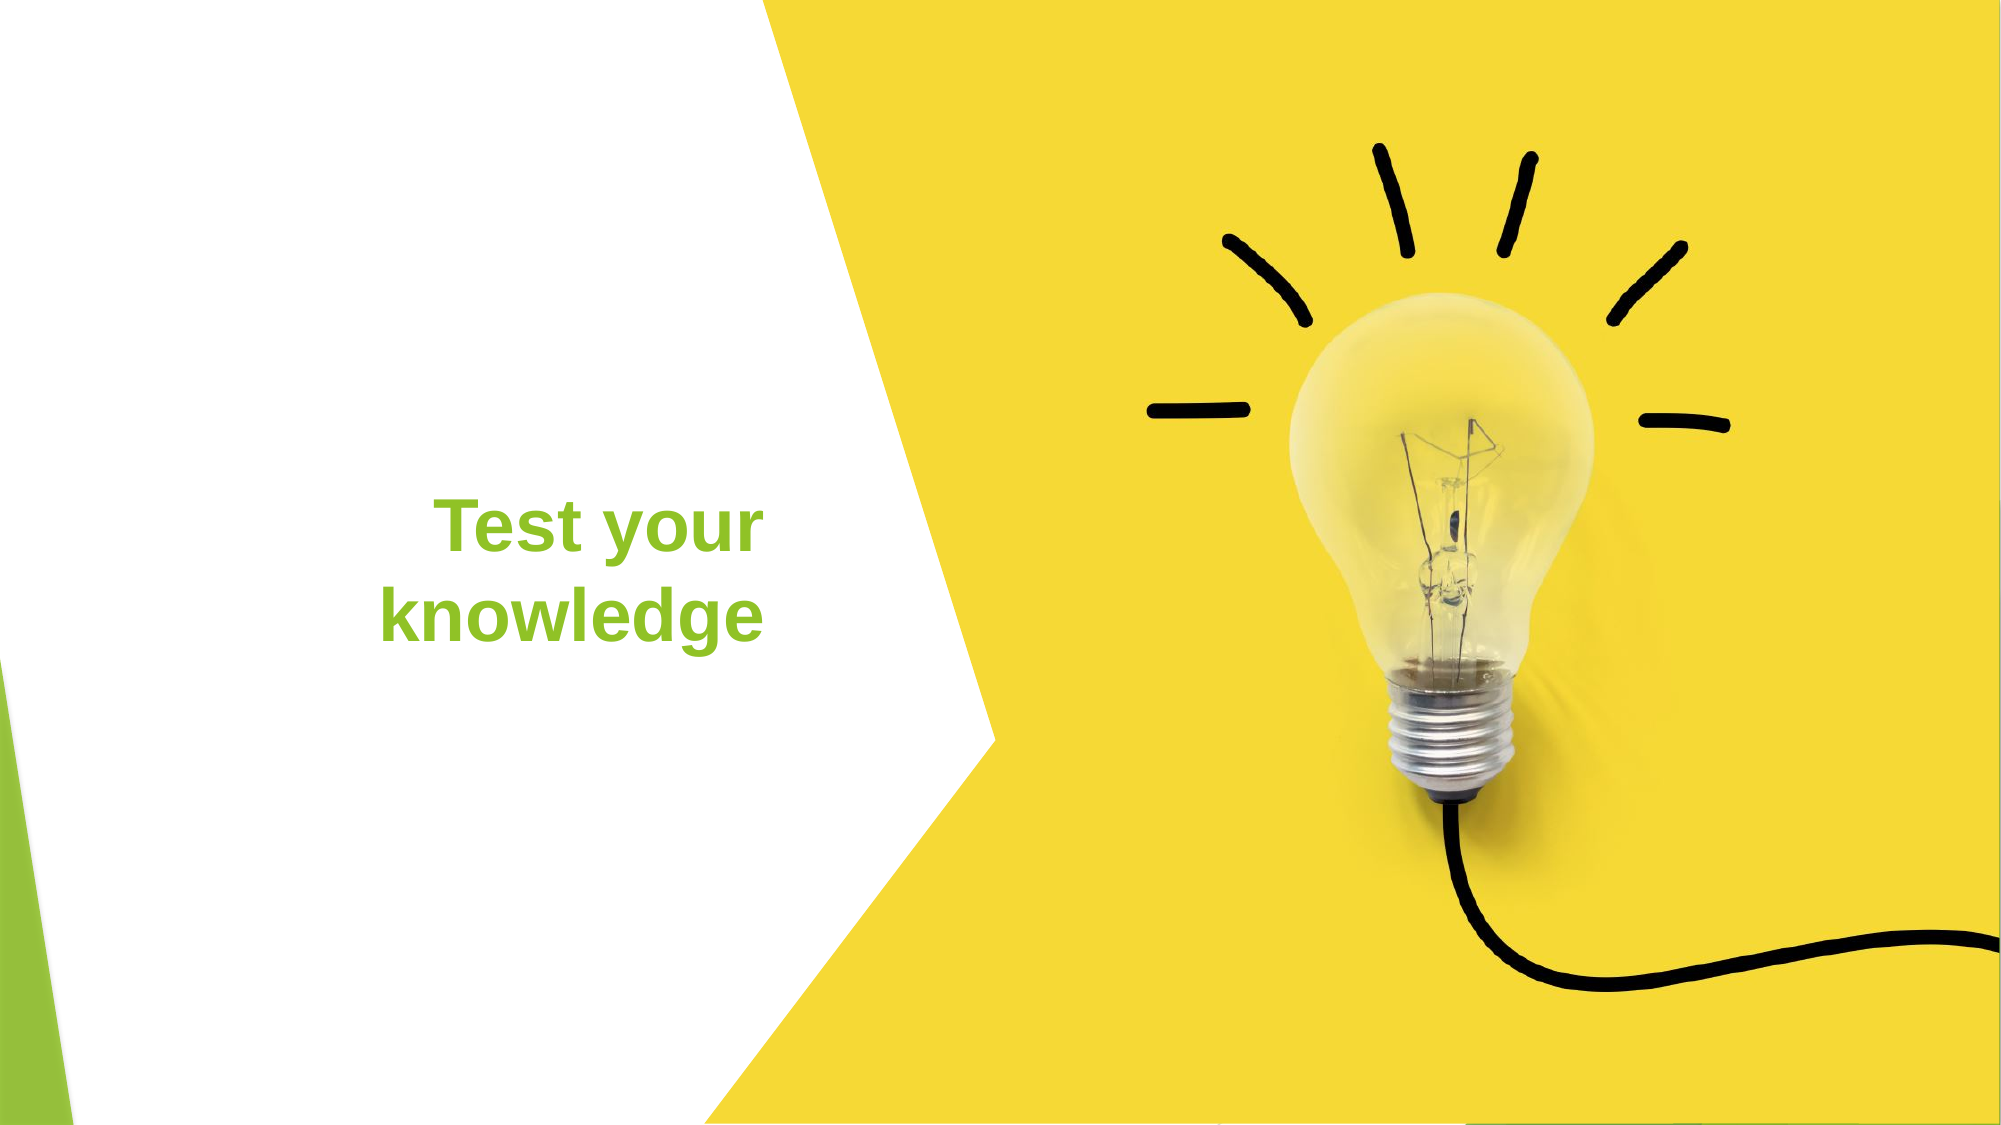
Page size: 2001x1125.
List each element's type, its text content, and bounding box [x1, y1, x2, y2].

title Test your knowledge [109, 275, 694, 664]
picture [699, 0, 2000, 1124]
